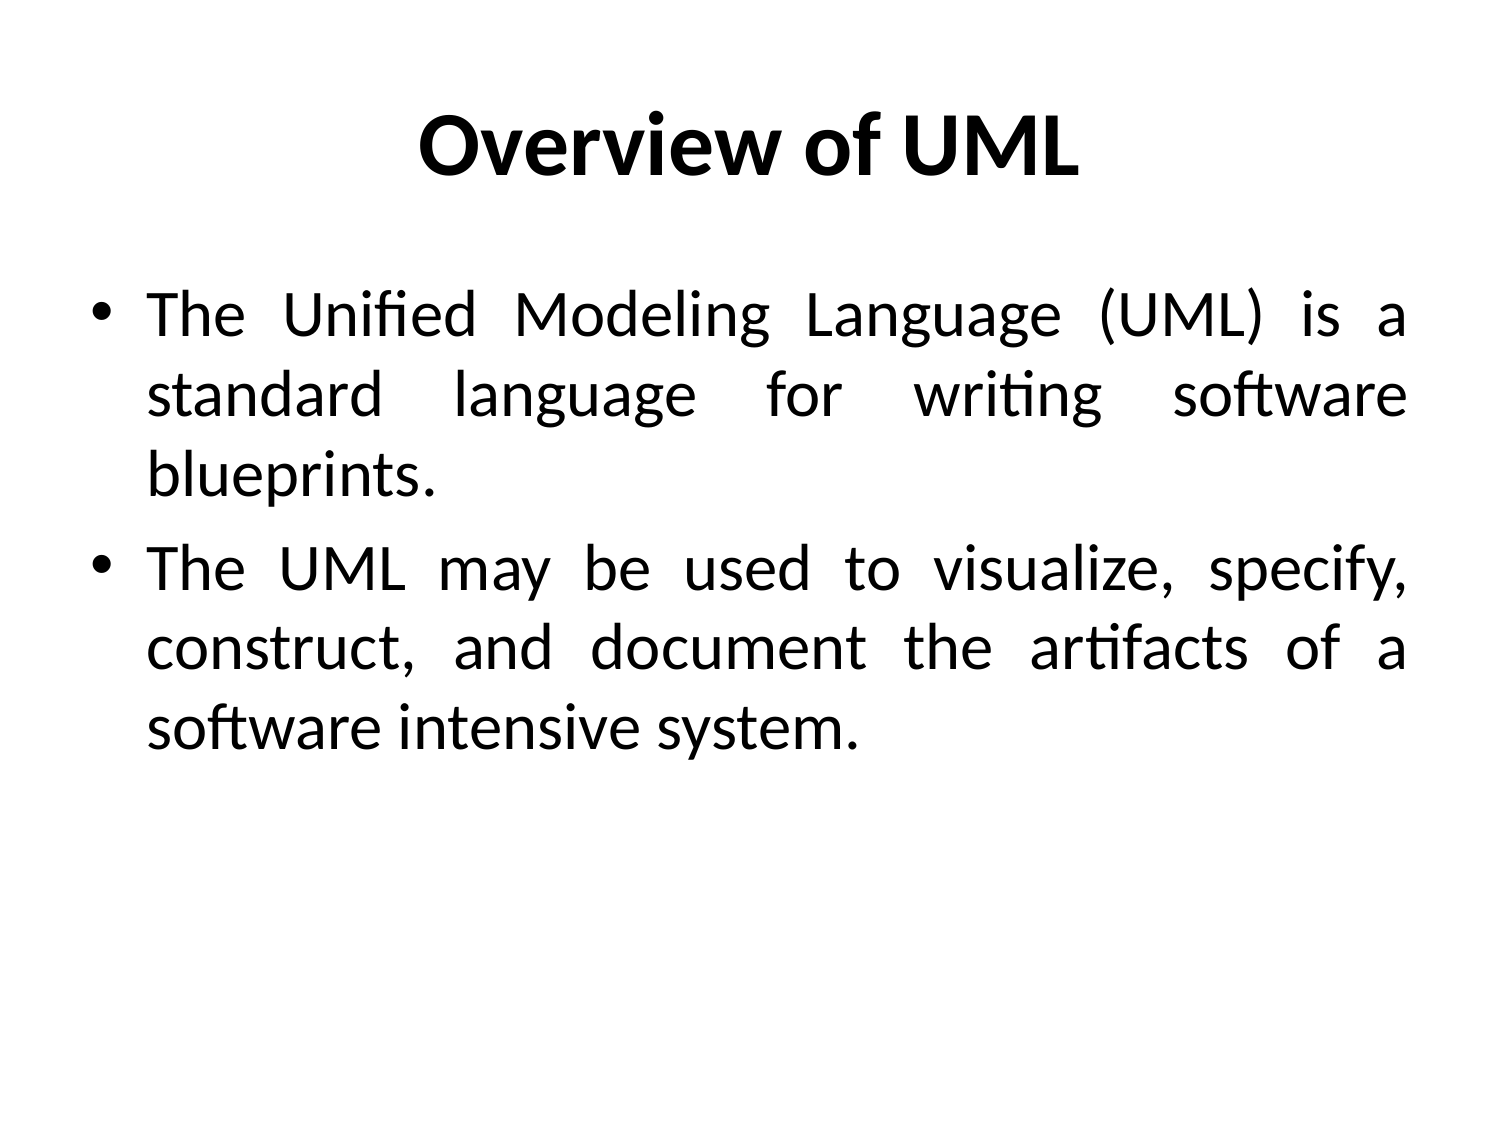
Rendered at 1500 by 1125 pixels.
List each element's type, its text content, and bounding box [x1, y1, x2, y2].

title Overview of UML [75, 45, 1425, 233]
list The Unified Modeling Language (UML) is a standard language for writing software blueprints. The UML may be used to visualize, specify, construct, and document the artifacts of a software intensive system. [75, 262, 1425, 1005]
